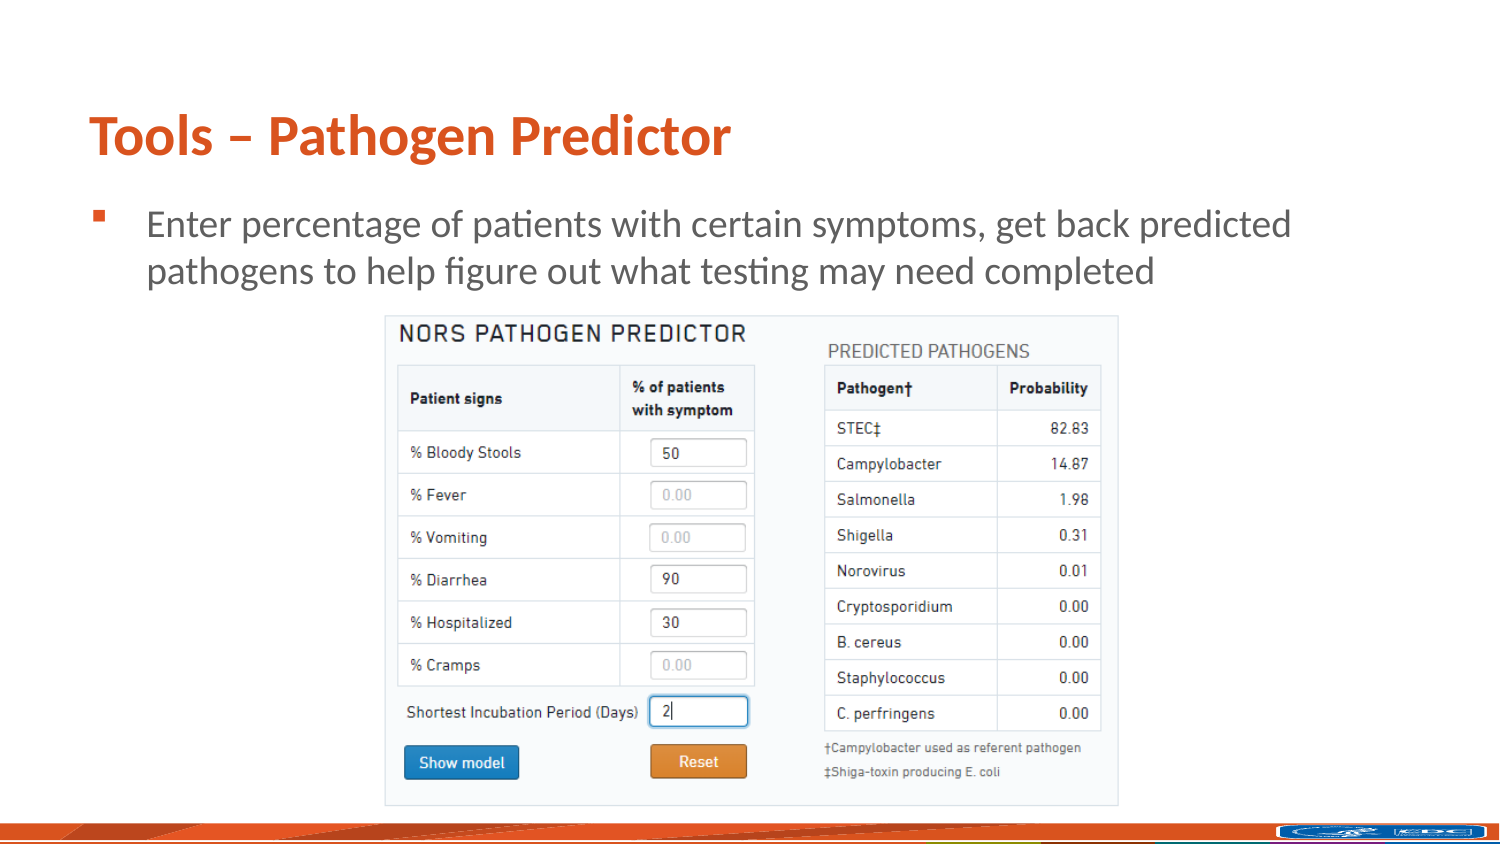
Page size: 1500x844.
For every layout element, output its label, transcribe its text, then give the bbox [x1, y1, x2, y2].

title Tools – Pathogen Predictor [75, 33, 1425, 175]
picture [372, 305, 1128, 820]
list Enter percentage of patients with certain symptoms, get back predicted pathogens to help figure out what testing may need completed [75, 190, 1425, 419]
